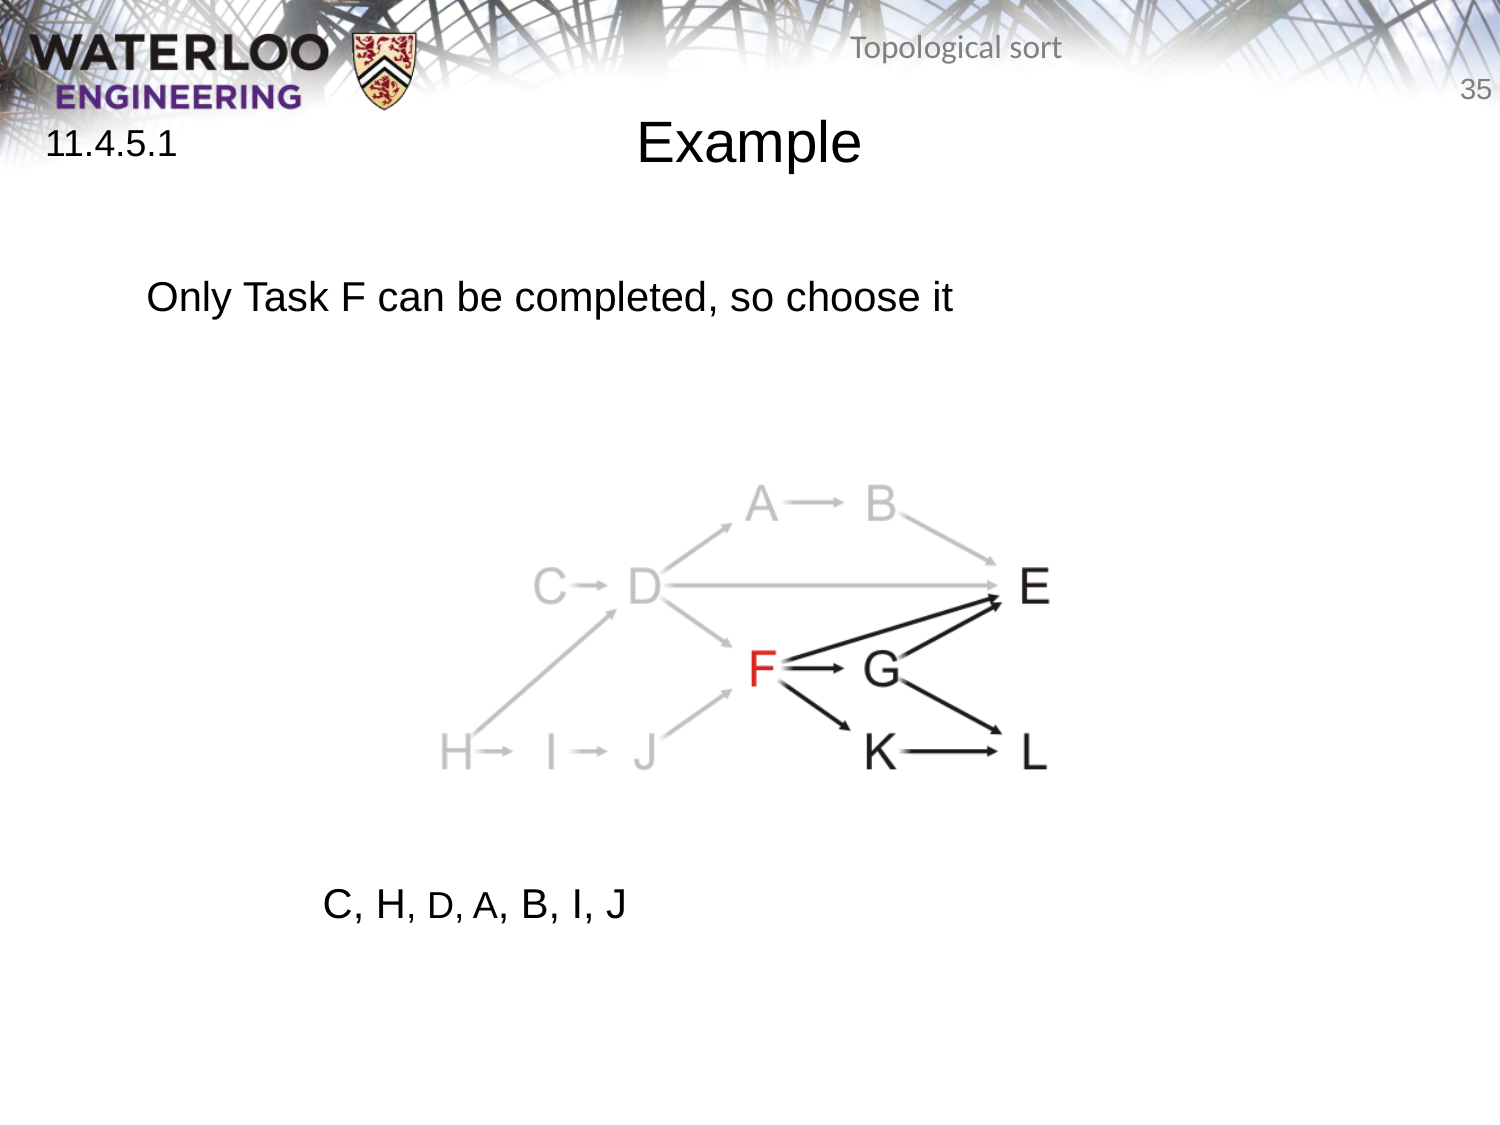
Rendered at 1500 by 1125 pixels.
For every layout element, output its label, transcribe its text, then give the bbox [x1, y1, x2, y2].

title Example [74, 44, 1426, 233]
list Only Task F can be completed, so choose it [74, 262, 1426, 1006]
picture [0, 0, 1500, 1125]
text_box C, H, D, A, B, I, J [307, 869, 643, 935]
text_box 11.4.5.1 [30, 111, 193, 172]
